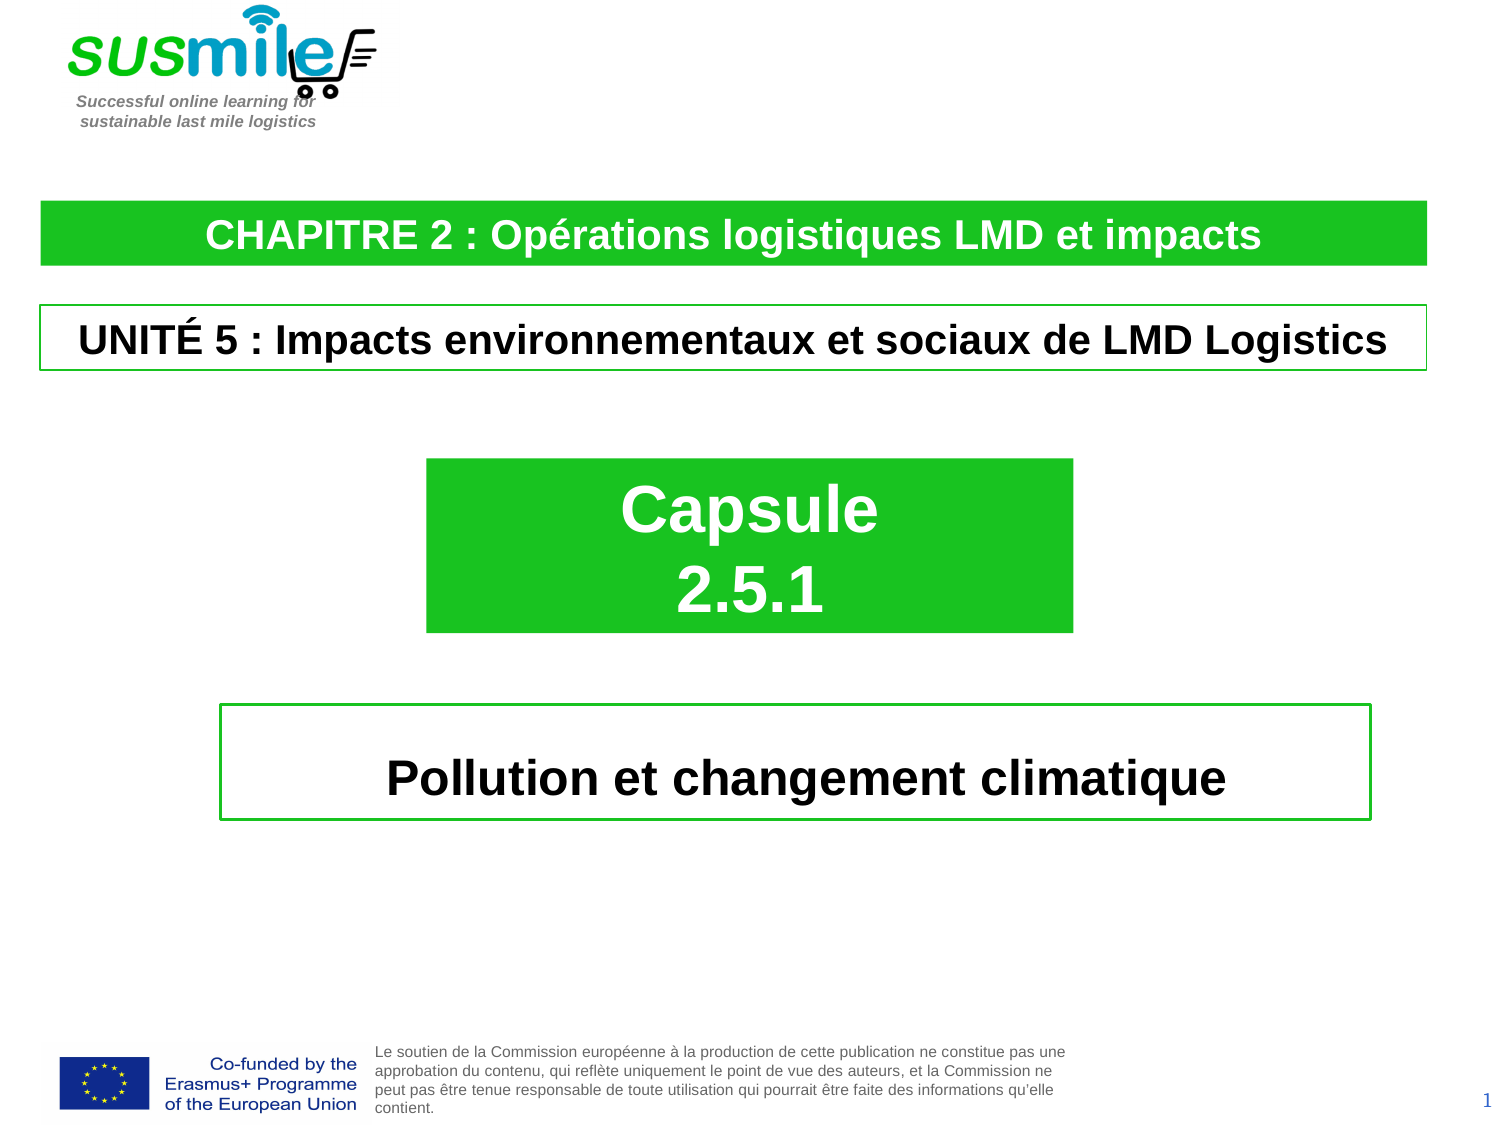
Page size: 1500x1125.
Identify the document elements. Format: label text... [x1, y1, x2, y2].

text_box UNITÉ 5 : Impacts environnementaux et sociaux de LMD Logistics [39, 304, 1427, 370]
slide_number 1 [1156, 1069, 1500, 1125]
text_box Capsule 2.5.1 [426, 458, 1074, 634]
picture [41, 1042, 372, 1125]
text_box CHAPITRE 2 : Opérations logistiques LMD et impacts [40, 200, 1428, 266]
picture [61, 0, 400, 107]
text_box Pollution et changement climatique [220, 704, 1371, 820]
